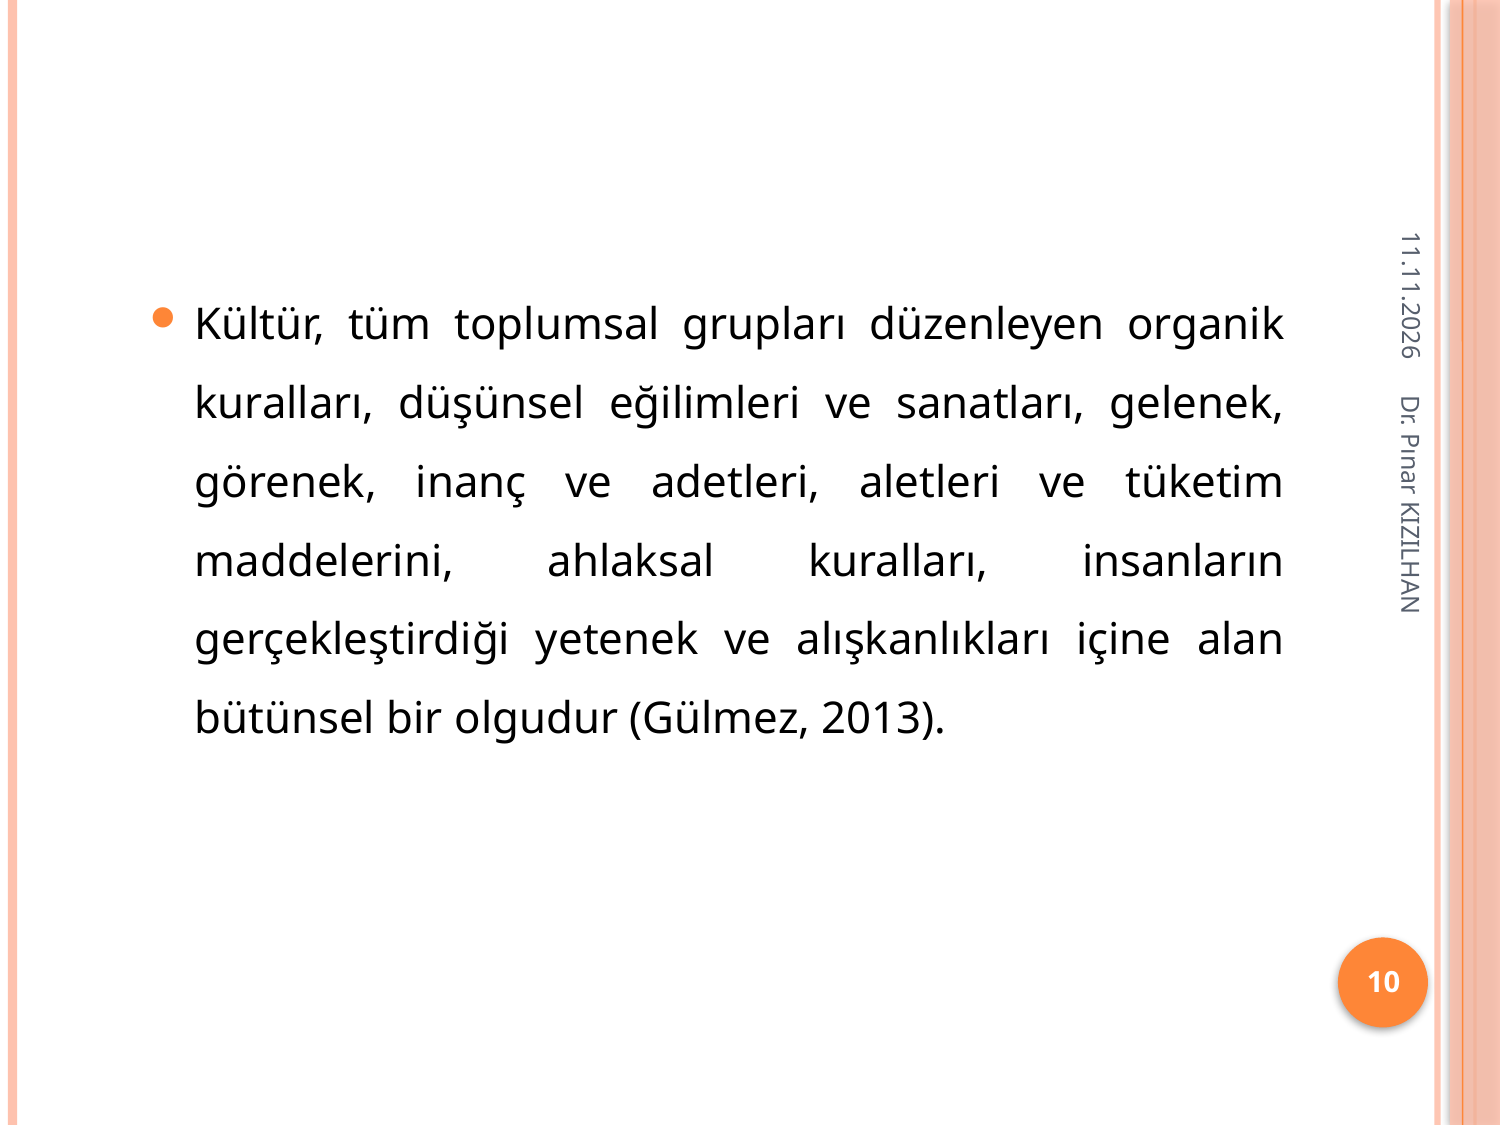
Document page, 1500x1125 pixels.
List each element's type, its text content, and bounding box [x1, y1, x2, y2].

slide_number 10 [1333, 940, 1434, 1027]
list Kültür, tüm toplumsal grupları düzenleyen organik kuralları, düşünsel eğilimleri ve sanatları, gelenek, görenek, inanç ve adetleri, aletleri ve tüketim maddelerini, ahlaksal kuralları, insanların gerçekleştirdiği yetenek ve alışkanlıkları içine alan bütünsel bir olgudur (Gülmez, 2013). [75, 262, 1300, 1062]
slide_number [1378, 43, 1442, 374]
footer Dr. Pınar KIZILHAN [1379, 380, 1440, 906]
